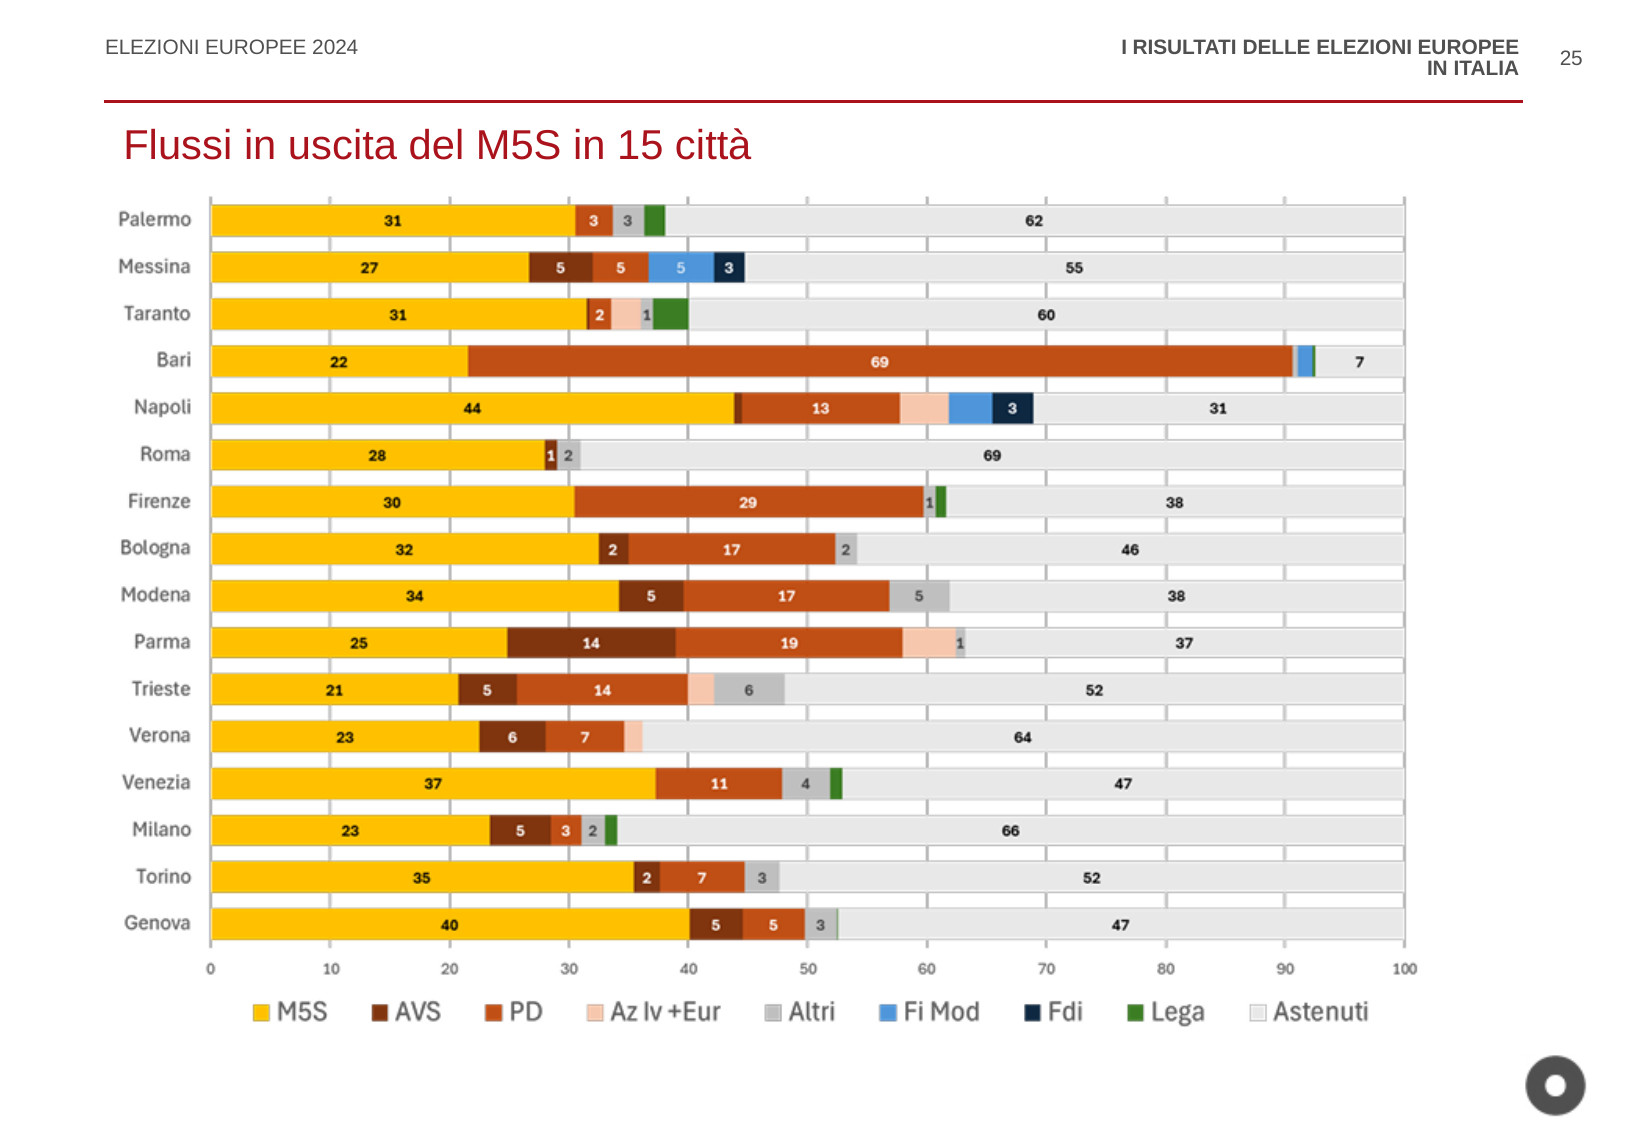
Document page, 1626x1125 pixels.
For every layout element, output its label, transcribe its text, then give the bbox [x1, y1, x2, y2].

slide_number 25 [1550, 36, 1592, 76]
title Flussi in uscita del M5S in 15 città [122, 124, 1447, 178]
picture [67, 178, 1447, 1039]
text_box I RISULTATI DELLE ELEZIONI EUROPEE IN ITALIA [837, 37, 1519, 80]
picture [1524, 1054, 1588, 1118]
